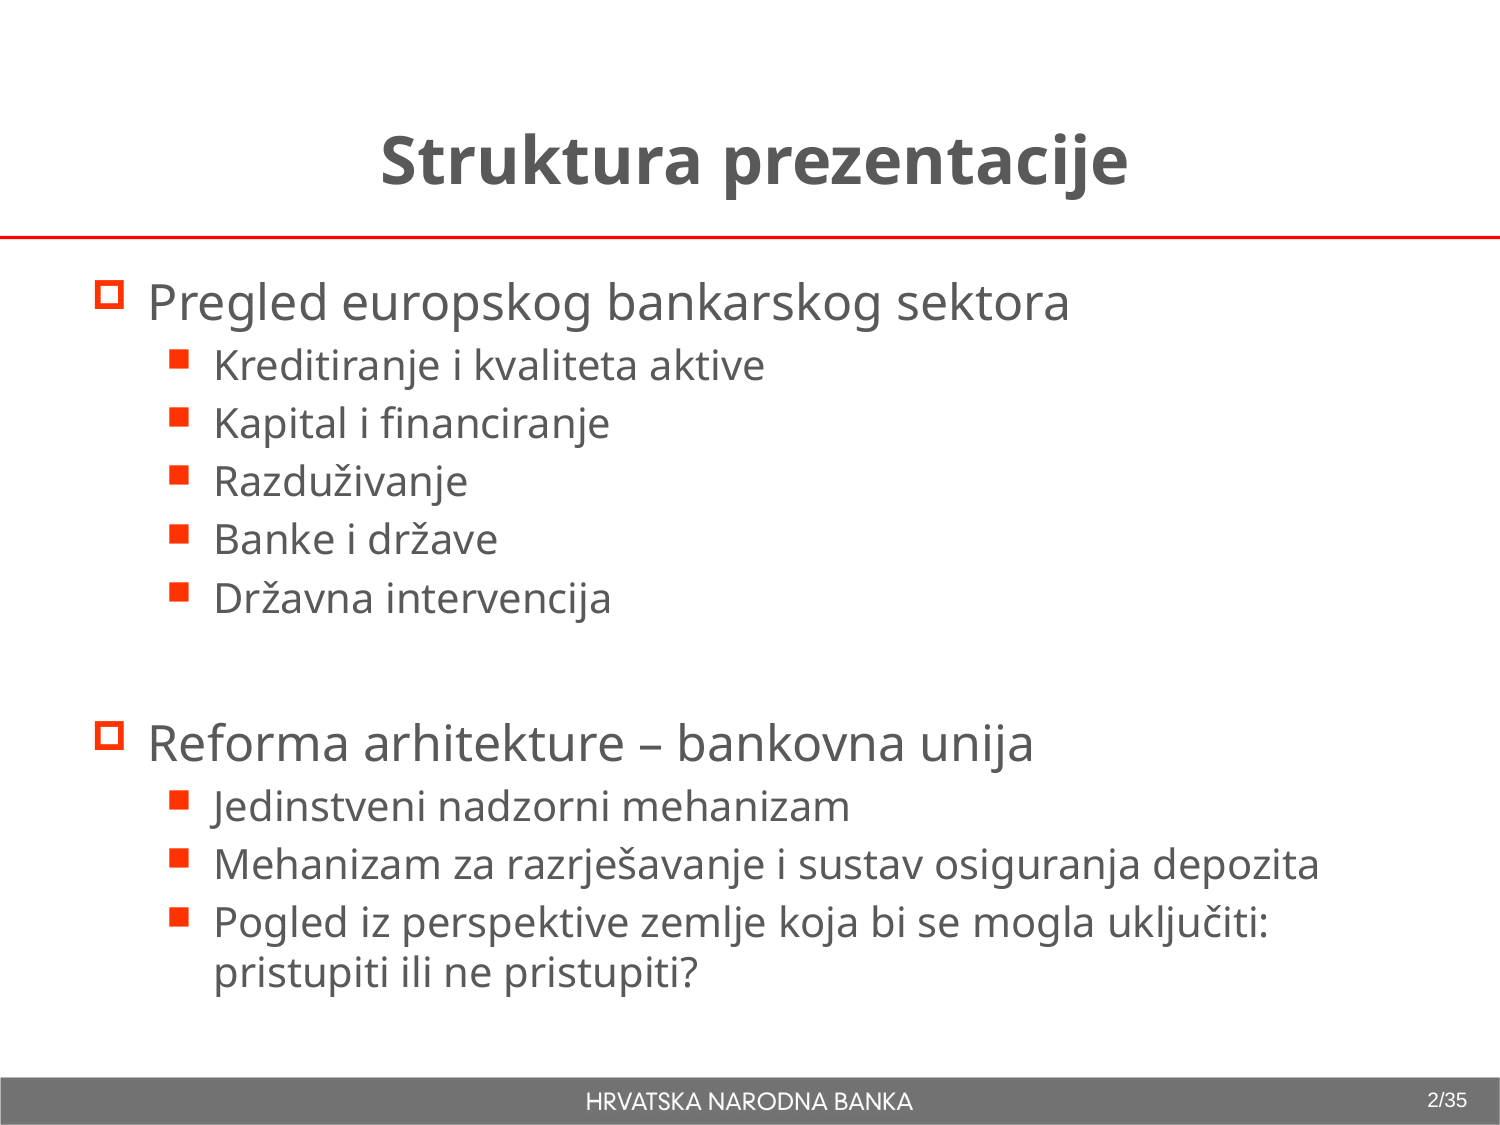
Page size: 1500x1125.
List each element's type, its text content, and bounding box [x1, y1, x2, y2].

list Pregled europskog bankarskog sektora Kreditiranje i kvaliteta aktive Kapital i financiranje Razduživanje Banke i države Državna intervencija Reforma arhitekture – bankovna unija Jedinstveni nadzorni mehanizam Mehanizam za razrješavanje i sustav osiguranja depozita Pogled iz perspektive zemlje koja bi se mogla uključiti: pristupiti ili ne pristupiti? [76, 262, 1424, 1059]
picture [0, 1077, 1500, 1125]
title Struktura prezentacije [80, 42, 1431, 206]
text_box 2/35 [1257, 1079, 1483, 1120]
